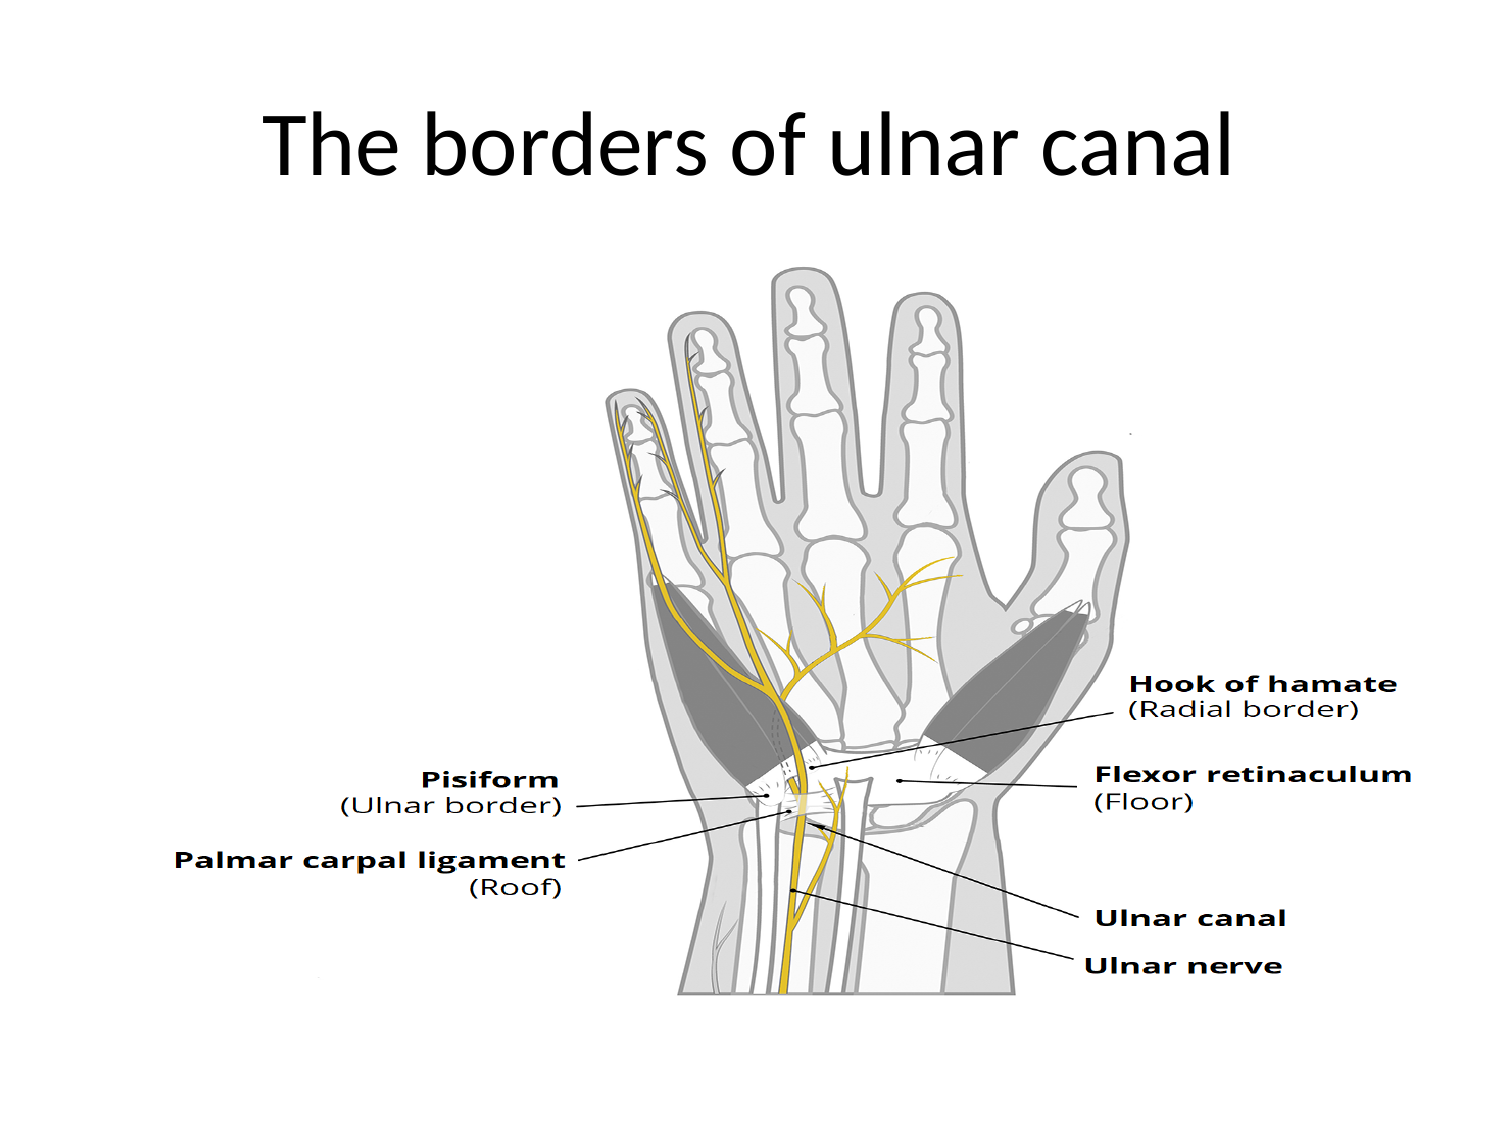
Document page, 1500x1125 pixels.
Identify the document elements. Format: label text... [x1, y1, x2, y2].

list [162, 262, 1438, 1006]
title The borders of ulnar canal [75, 45, 1425, 233]
